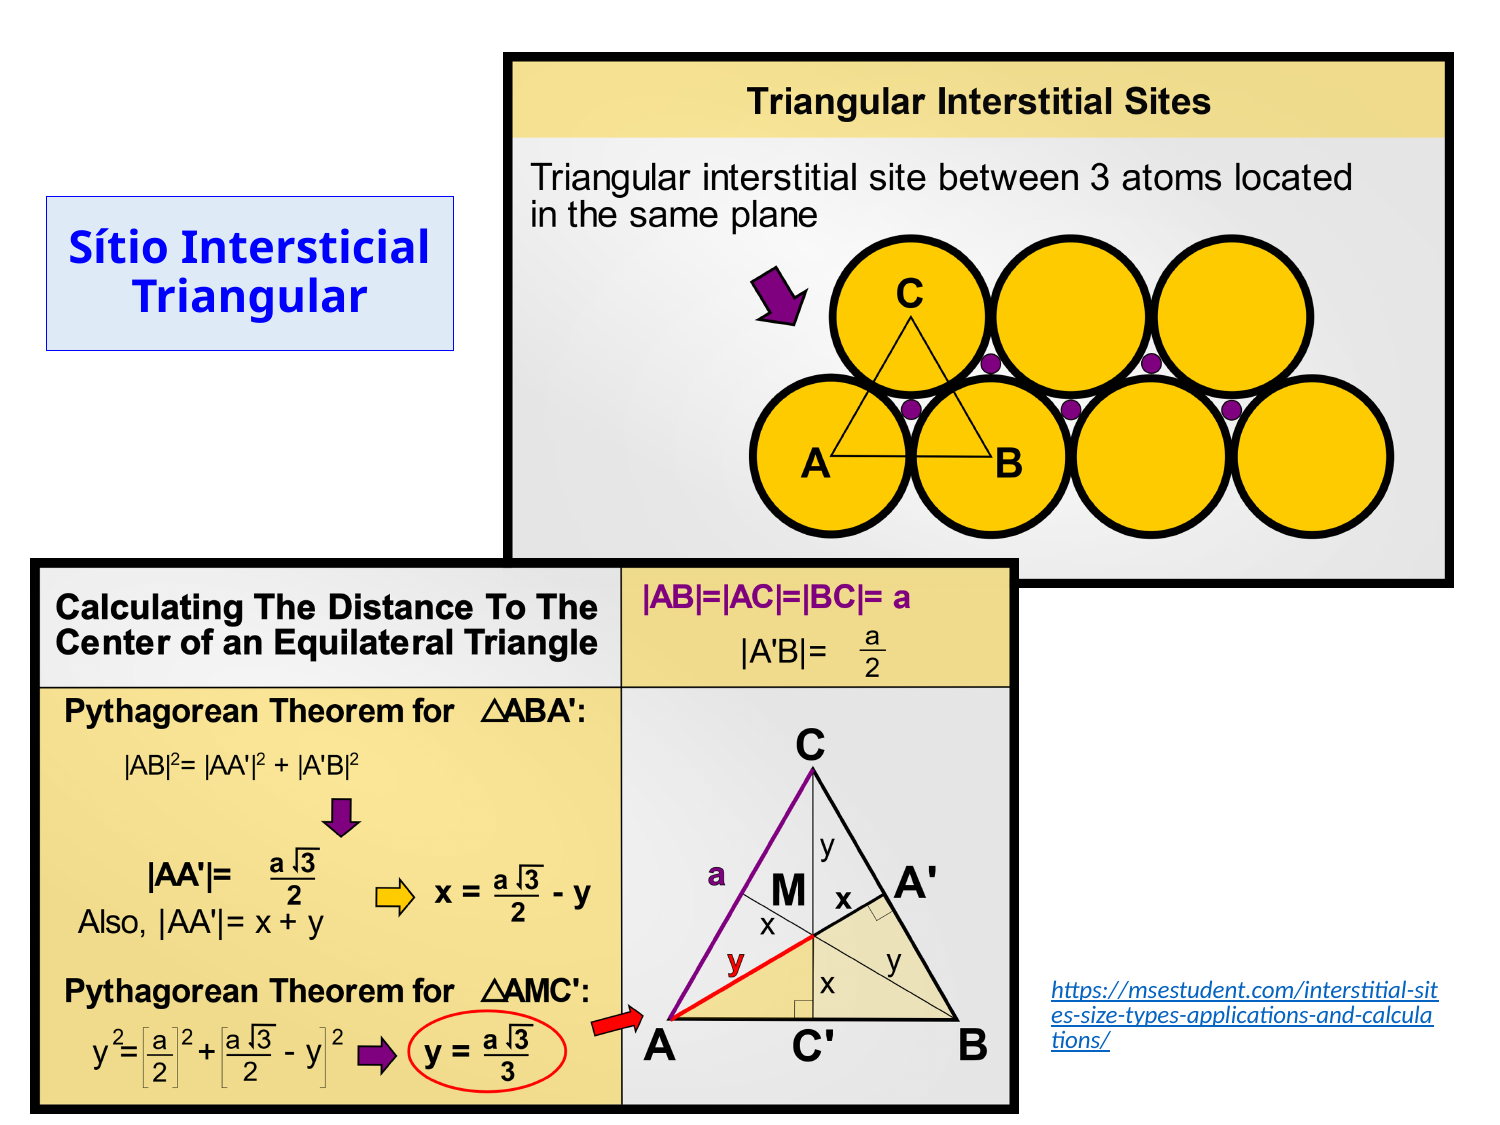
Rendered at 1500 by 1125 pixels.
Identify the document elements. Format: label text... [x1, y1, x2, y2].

title Sítio Intersticial Triangular [46, 196, 454, 351]
text_box https://msestudent.com/interstitial-sites-size-types-applications-and-calculations/ [1036, 965, 1454, 1011]
picture [30, 52, 1454, 1114]
